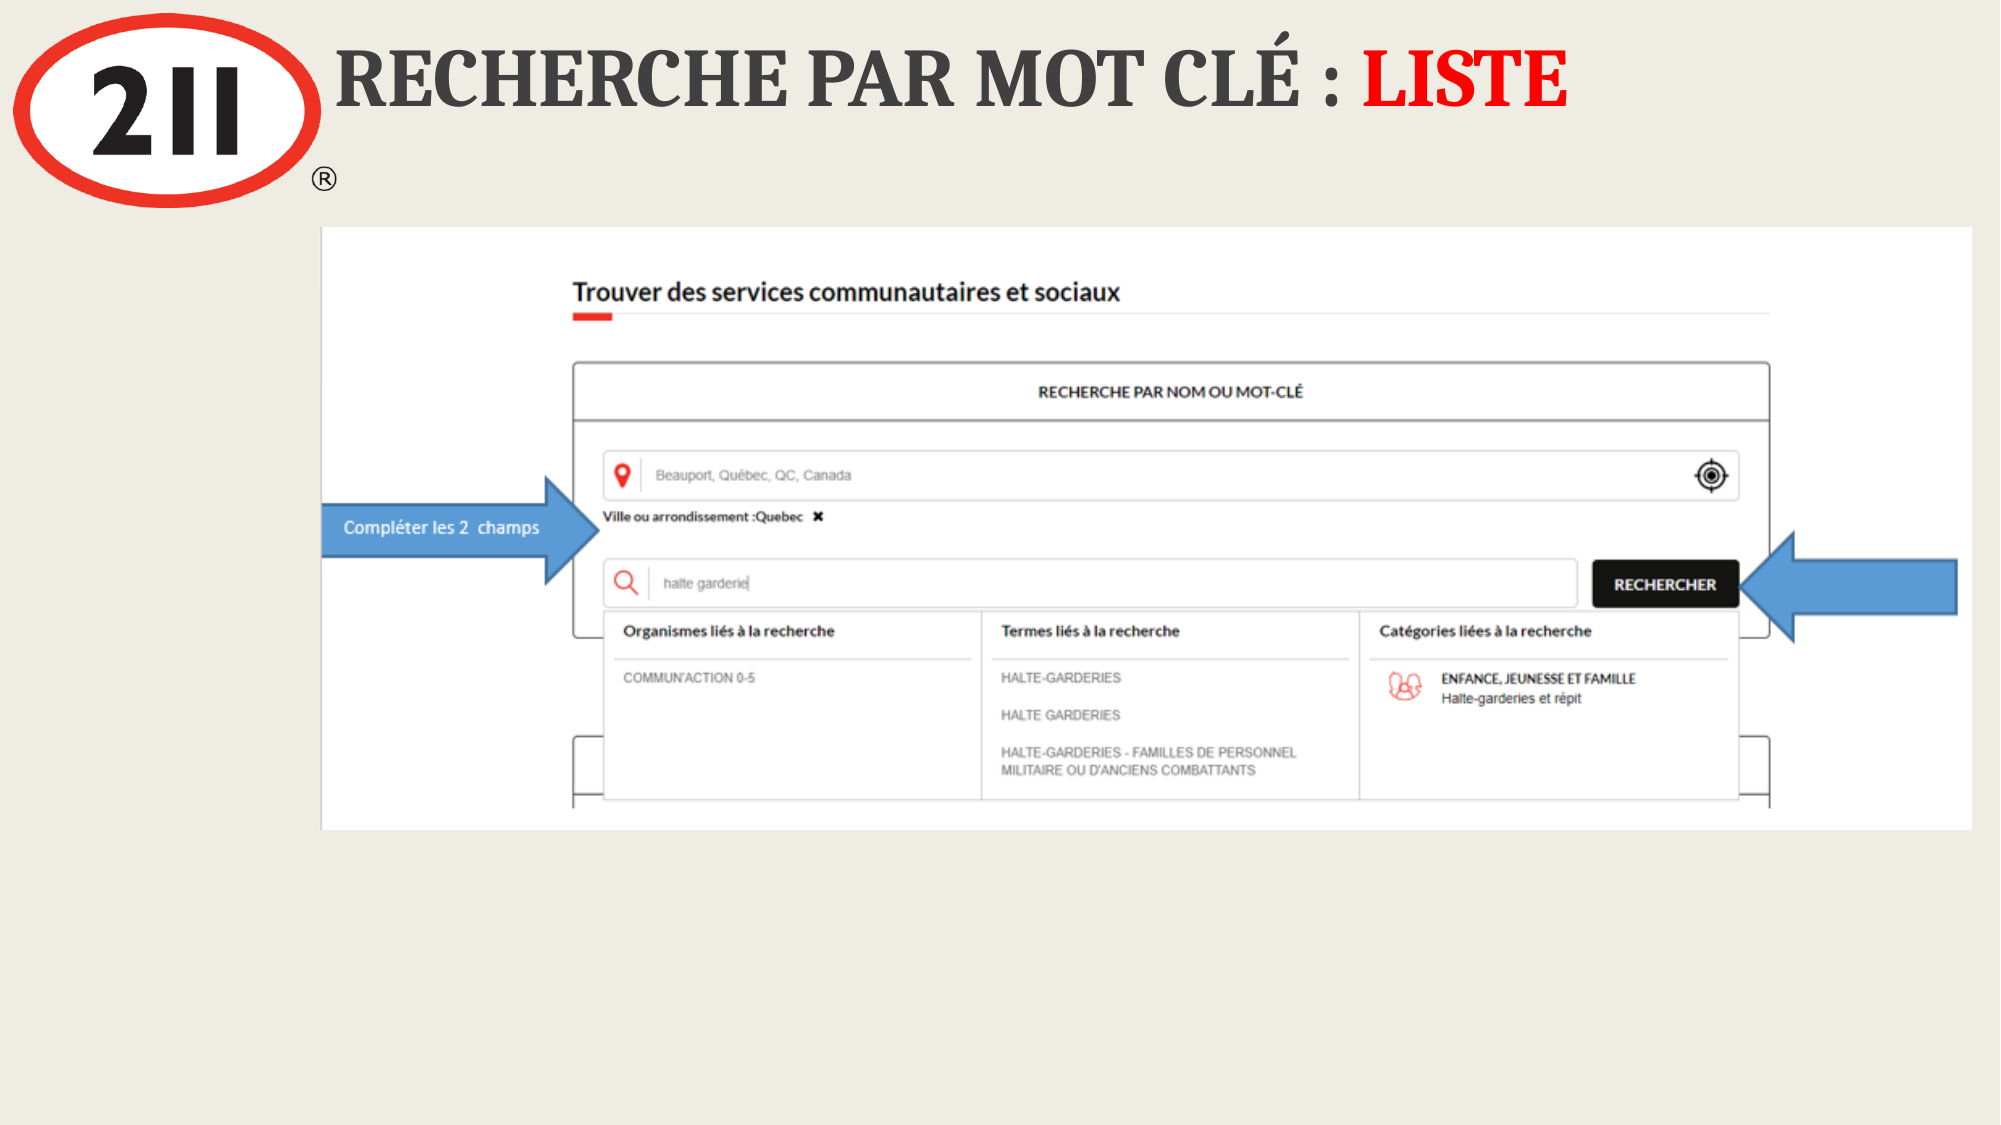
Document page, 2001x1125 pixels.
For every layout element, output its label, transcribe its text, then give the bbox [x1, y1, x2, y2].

text_box Recherche par mot clé : liste [319, 27, 1895, 227]
picture [13, 13, 339, 208]
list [319, 227, 1973, 830]
